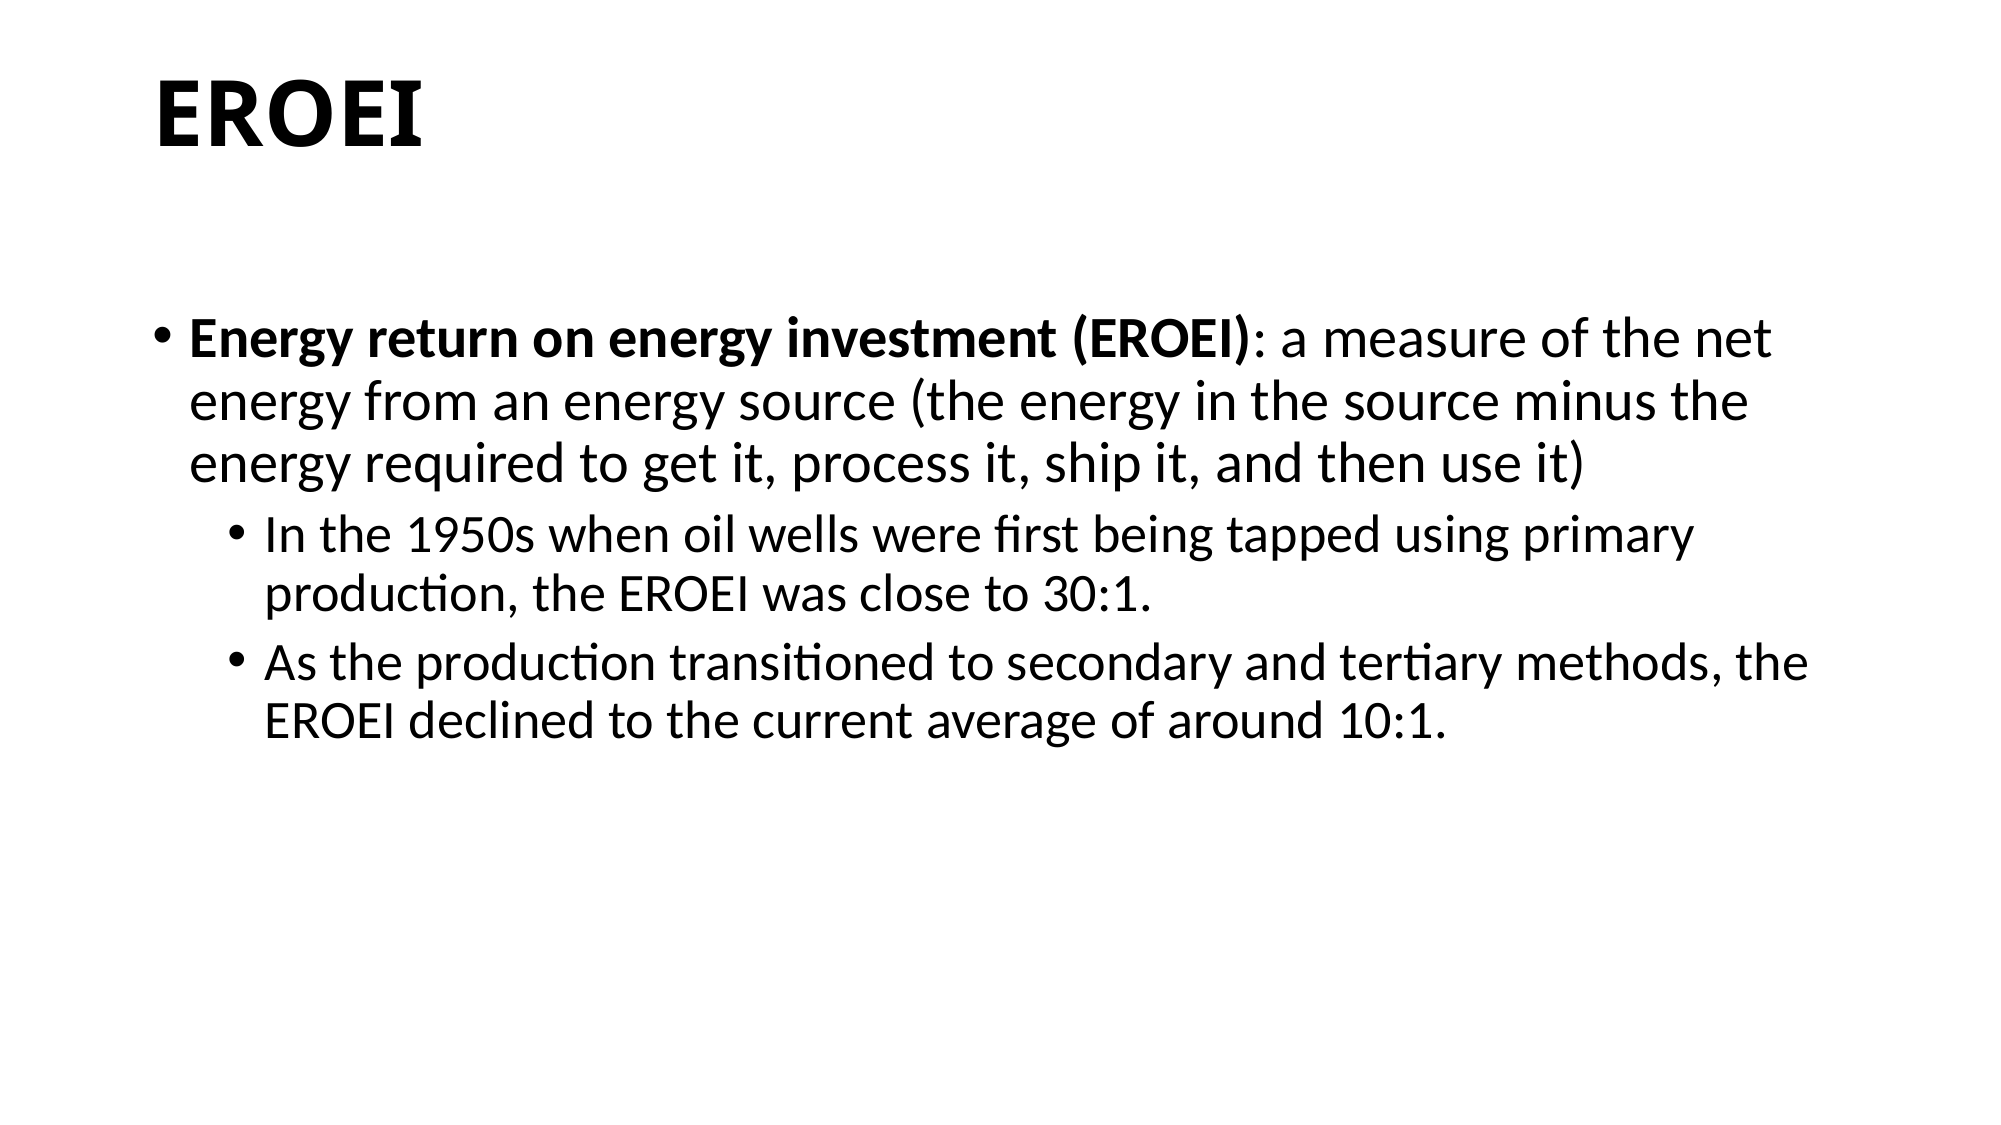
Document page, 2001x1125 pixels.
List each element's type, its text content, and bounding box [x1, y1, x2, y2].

list Energy return on energy investment (EROEI): a measure of the net energy from an energy source (the energy in the source minus the energy required to get it, process it, ship it, and then use it) In the 1950s when oil wells were first being tapped using primary production, the EROEI was close to 30:1. As the production transitioned to secondary and tertiary methods, the EROEI declined to the current average of around 10:1. [137, 299, 1863, 1014]
title EROEI [137, 59, 1863, 278]
